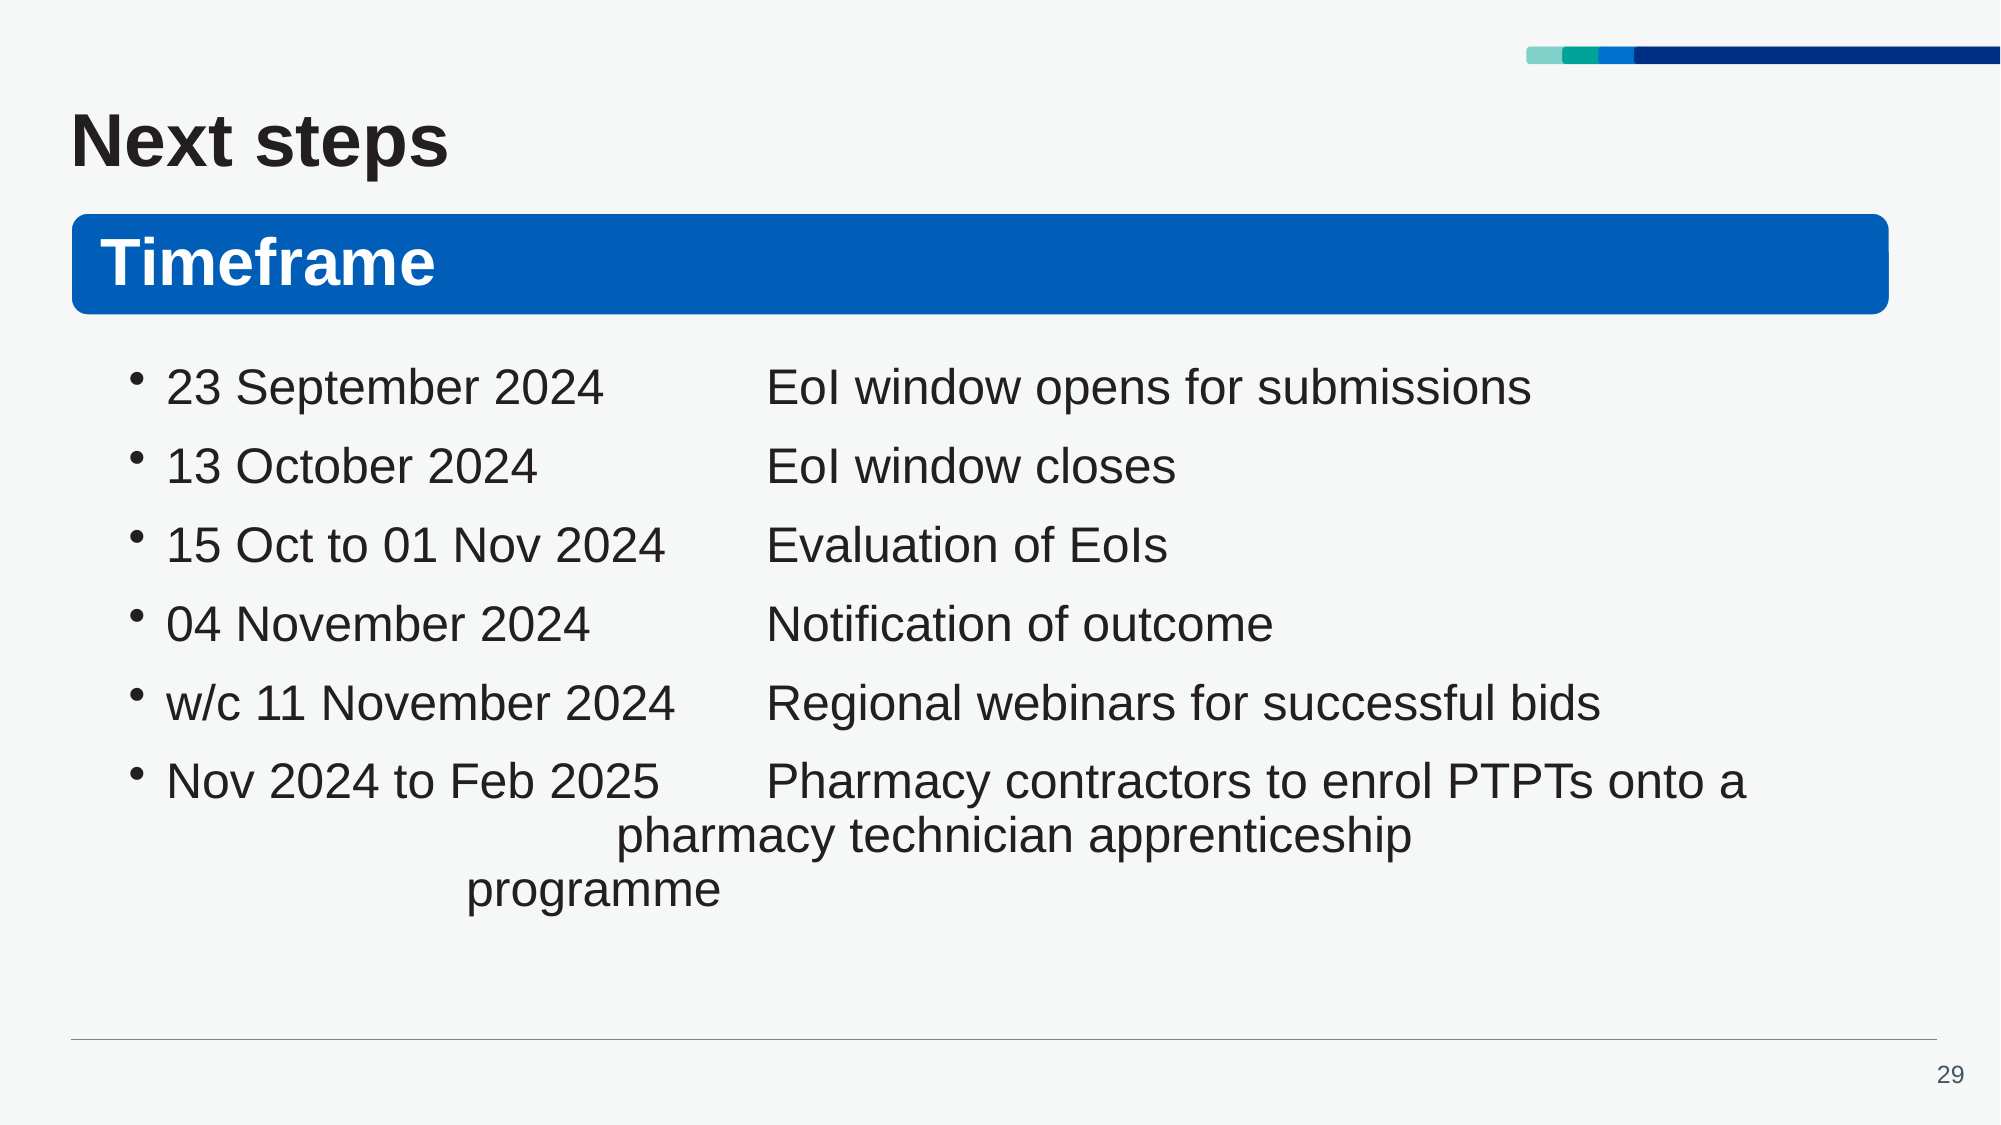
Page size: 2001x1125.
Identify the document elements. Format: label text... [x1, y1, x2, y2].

title Next steps [70, 70, 1942, 213]
picture [1513, 41, 2001, 71]
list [70, 212, 1890, 940]
